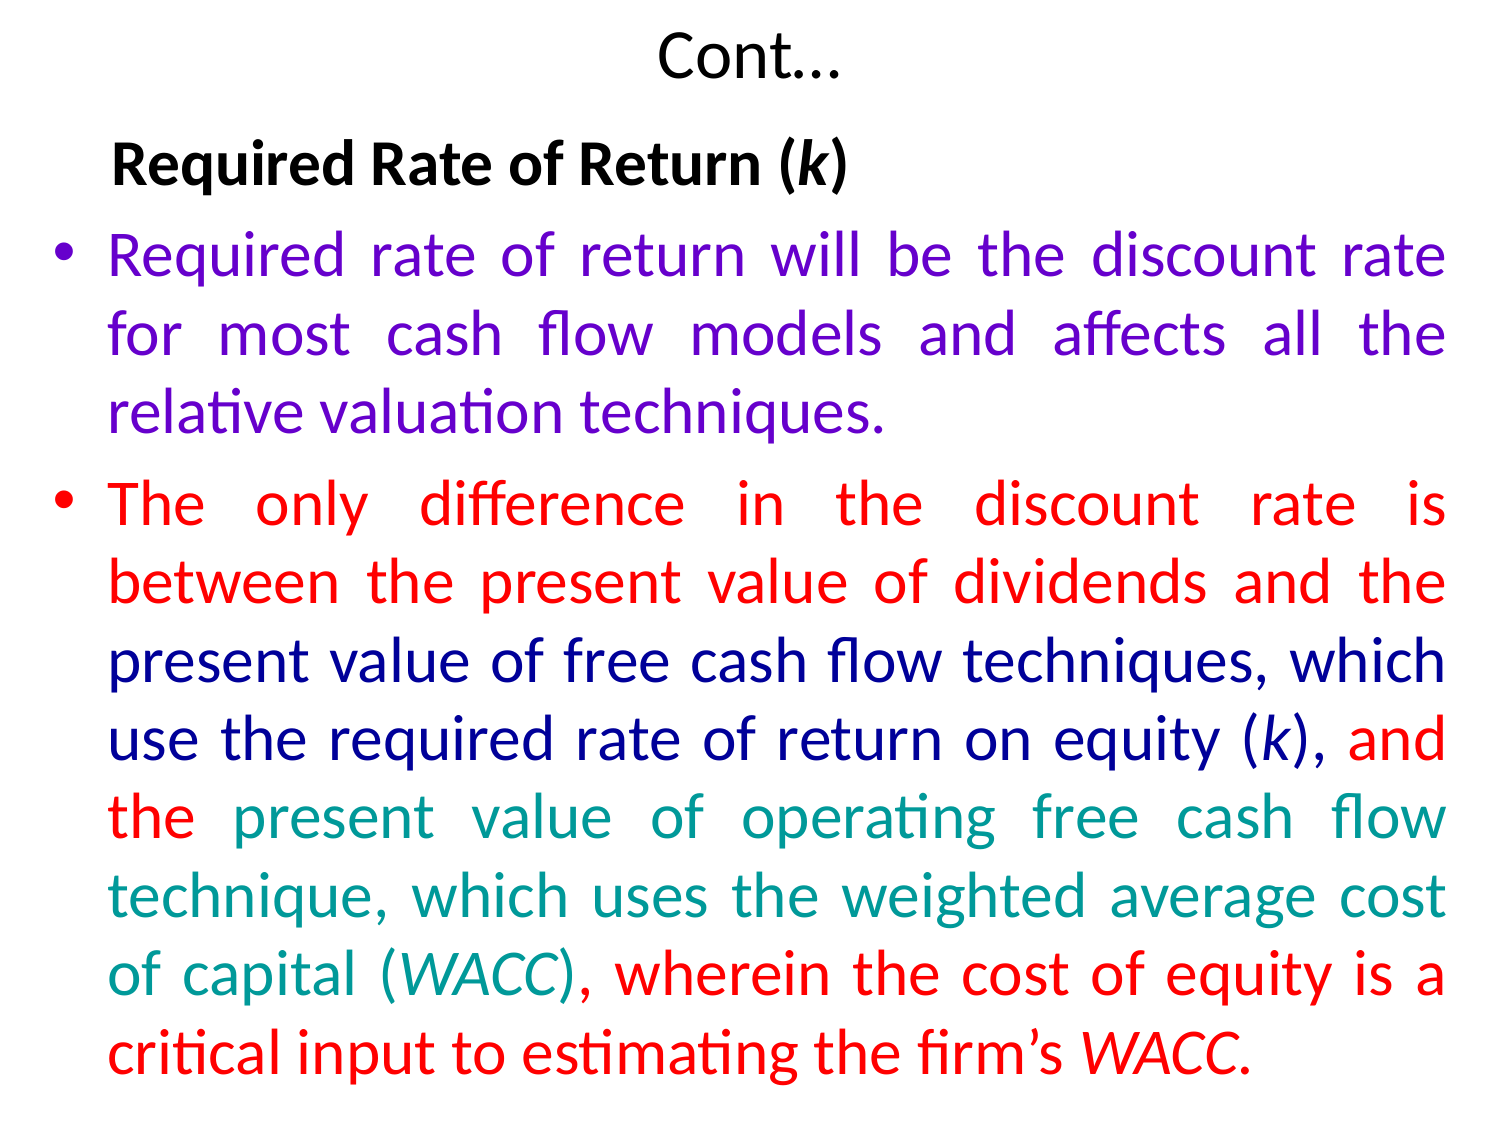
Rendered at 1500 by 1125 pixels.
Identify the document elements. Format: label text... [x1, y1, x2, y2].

title Cont… [75, 0, 1425, 100]
list Required Rate of Return (k) Required rate of return will be the discount rate for most cash flow models and affects all the relative valuation techniques. The only difference in the discount rate is between the present value of dividends and the present value of free cash flow techniques, which use the required rate of return on equity (k), and the present value of operating free cash flow technique, which uses the weighted average cost of capital (WACC), wherein the cost of equity is a critical input to estimating the firm’s WACC. [37, 112, 1463, 1100]
